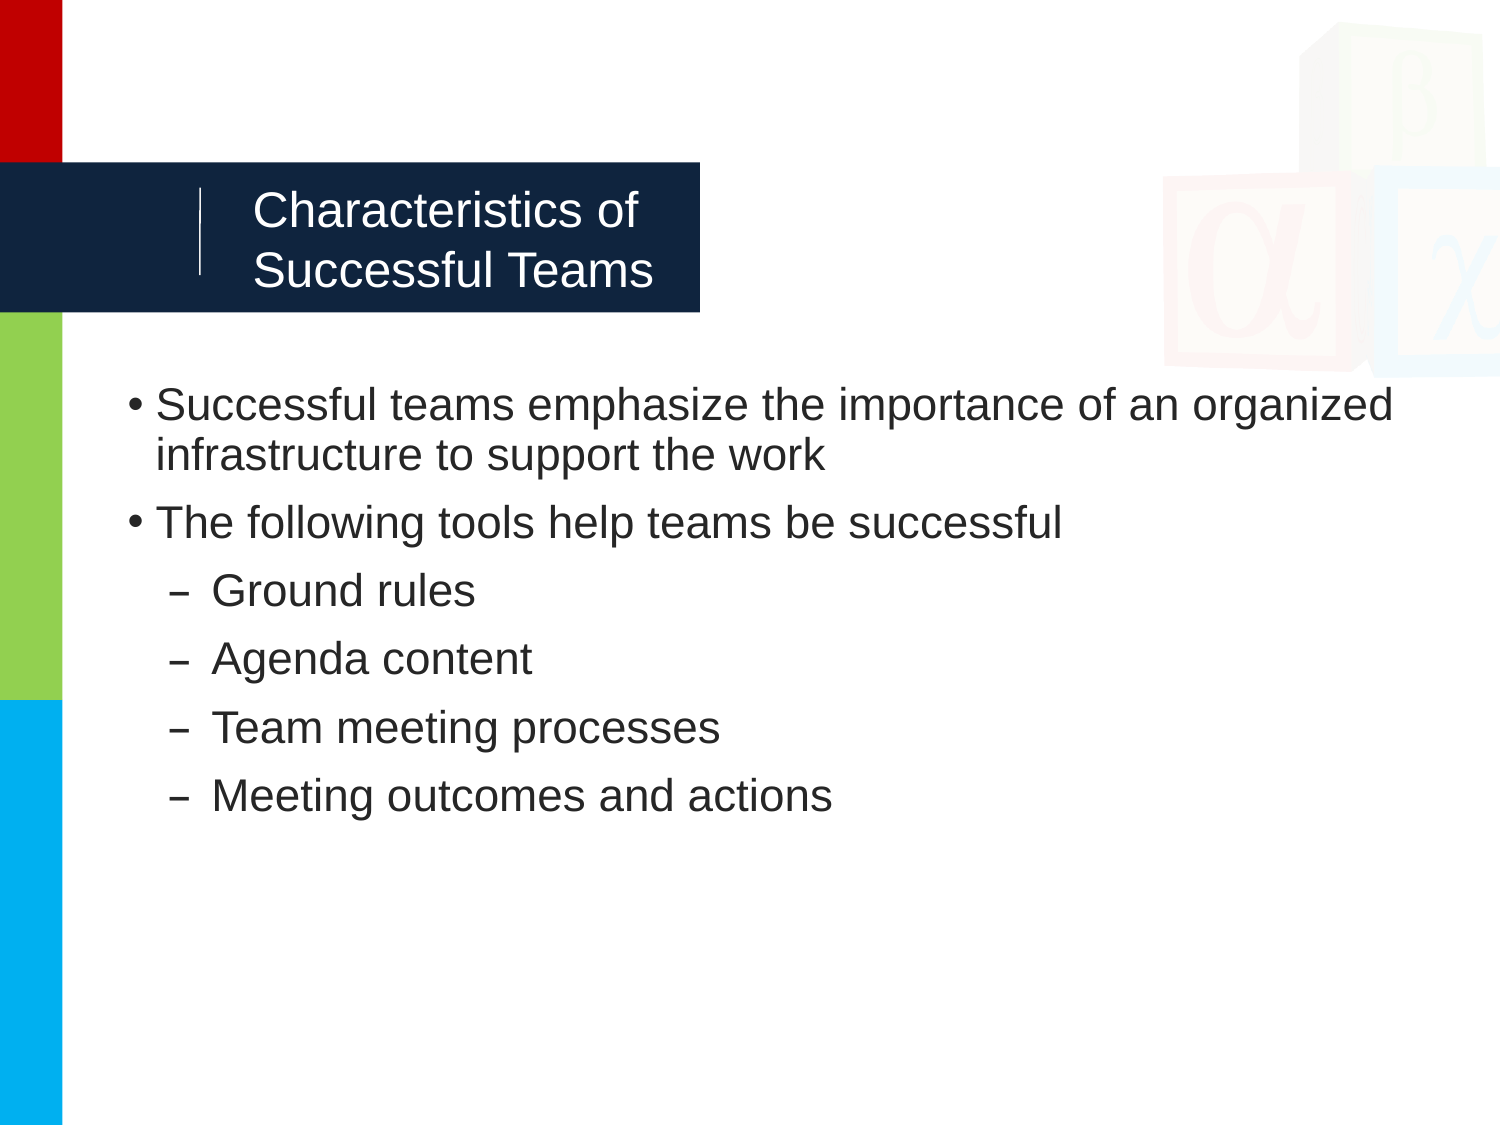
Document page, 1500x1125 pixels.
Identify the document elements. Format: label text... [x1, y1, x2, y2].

title Characteristics of Successful Teams [237, 187, 688, 288]
picture [1125, 0, 1500, 425]
list Successful teams emphasize the importance of an organized infrastructure to support the work The following tools help teams be successful Ground rules Agenda content Team meeting processes Meeting outcomes and actions [112, 373, 1413, 974]
